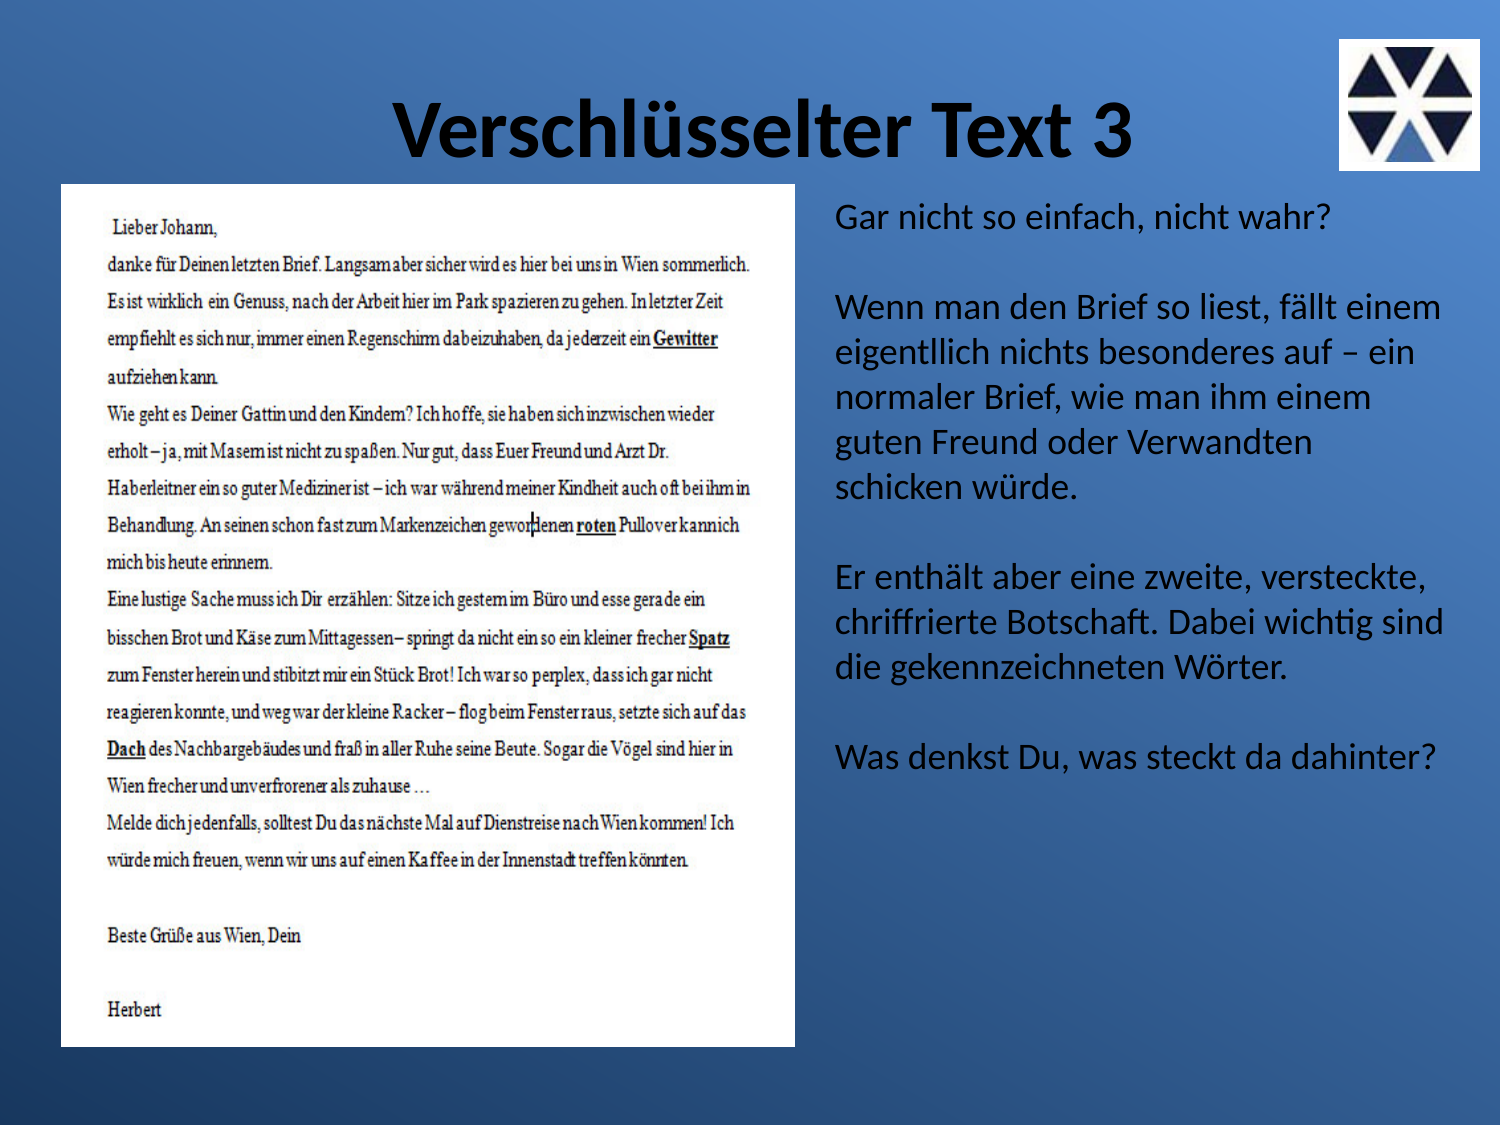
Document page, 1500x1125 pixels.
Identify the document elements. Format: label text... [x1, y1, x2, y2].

title Verschlüsselter Text 3 [88, 30, 1439, 219]
text_box Gar nicht so einfach, nicht wahr? Wenn man den Brief so liest, fällt einem eigentllich nichts besonderes auf – ein normaler Brief, wie man ihm einem guten Freund oder Verwandten schicken würde. Er enthält aber eine zweite, versteckte, chriffrierte Botschaft. Dabei wichtig sind die gekennzeichneten Wörter. Was denkst Du, was steckt da dahinter? [820, 184, 1466, 785]
picture [1347, 46, 1473, 163]
picture [61, 184, 795, 1047]
